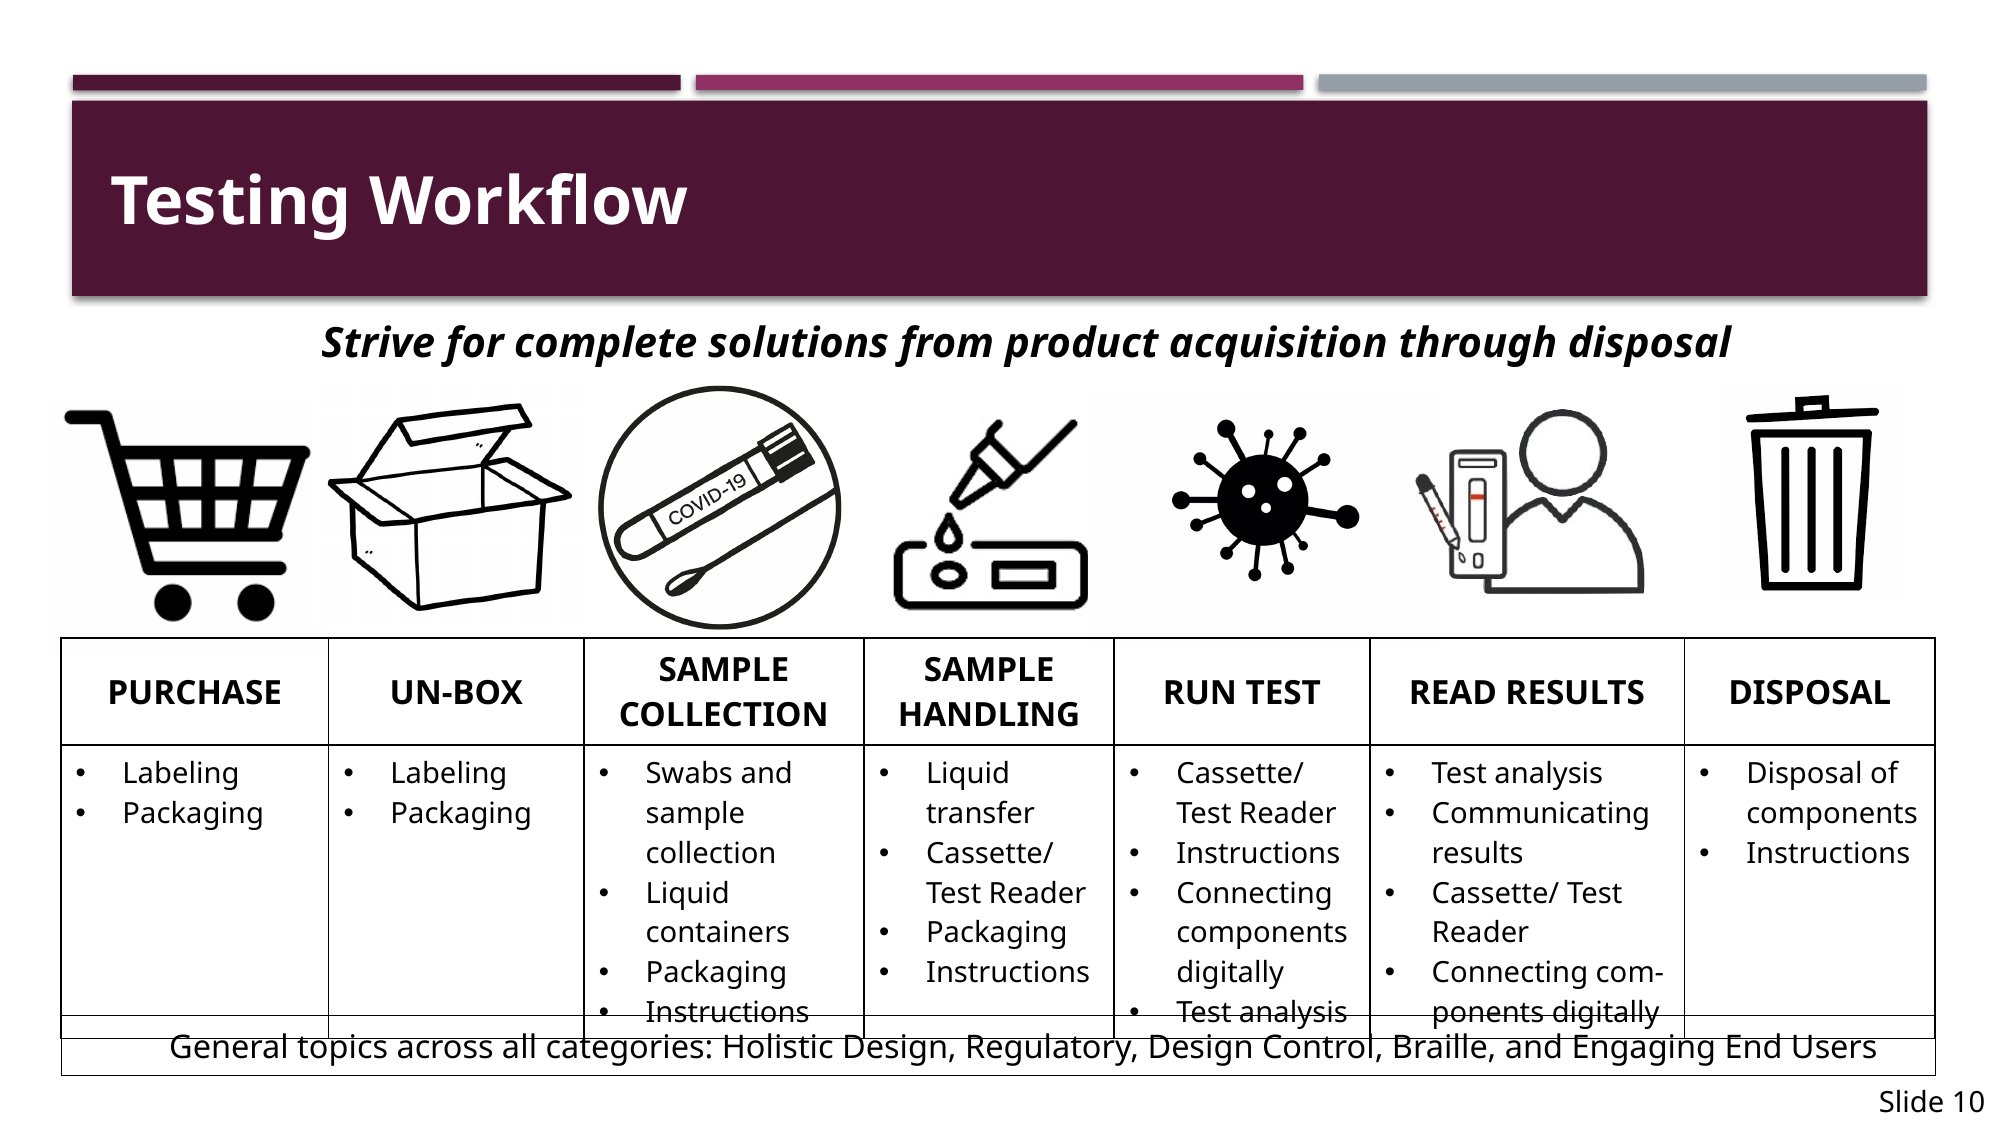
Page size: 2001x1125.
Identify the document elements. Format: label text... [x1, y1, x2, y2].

picture [873, 329, 1676, 743]
title Testing Workflow [95, 115, 1905, 271]
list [311, 383, 588, 632]
table_header RUN TEST [1121, 656, 1369, 744]
table_header READ RESULTS [1371, 639, 1684, 744]
picture [1720, 387, 1904, 598]
table_cell Disposal of components Instructions [1685, 746, 1934, 1015]
picture [596, 383, 845, 632]
table_cell Swabs and sample collection Liquid containers Packaging Instructions [585, 746, 863, 1015]
table_cell Test analysis Communicating results Cassette/ Test Reader Connecting com-ponents digitally [1371, 746, 1684, 1015]
text_box Strive for complete solutions from product acquisition through disposal [70, 271, 1930, 410]
table_header UN-BOX [329, 641, 583, 744]
table_cell Liquid transfer Cassette/ Test Reader Packaging Instructions [865, 746, 1113, 1015]
table_header PURCHASE [62, 663, 328, 744]
table_header DISPOSAL [1685, 639, 1934, 744]
picture [46, 398, 330, 654]
text_box General topics across all categories: Holistic Design, Regulatory, Design Control, Braille, and Engaging End Users [61, 1015, 1936, 1076]
table_cell Labeling Packaging [62, 746, 328, 1015]
text_box Slide 10 [1827, 1065, 2000, 1125]
table_header SAMPLE COLLECTION [585, 639, 863, 744]
table_cell Labeling Packaging [329, 746, 583, 1015]
table_cell Cassette/ Test Reader Instructions Connecting components digitally Test analysis [1115, 746, 1369, 1015]
